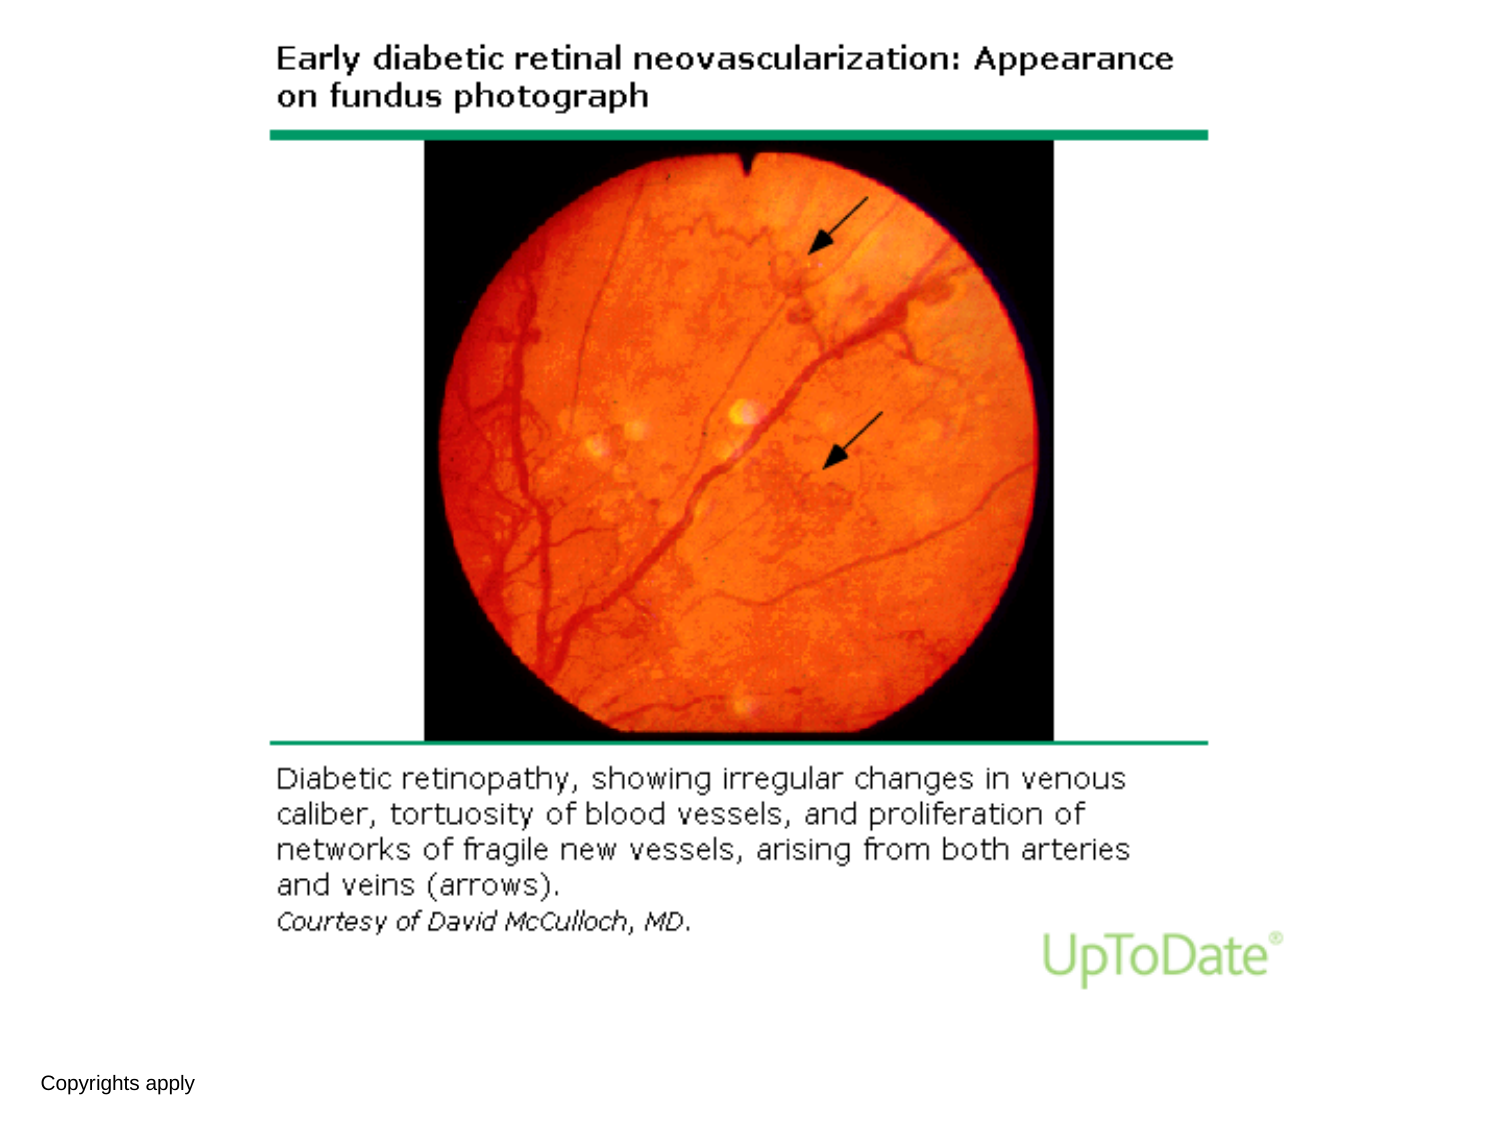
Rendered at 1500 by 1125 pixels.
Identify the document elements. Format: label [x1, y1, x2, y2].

picture [210, 0, 1290, 998]
